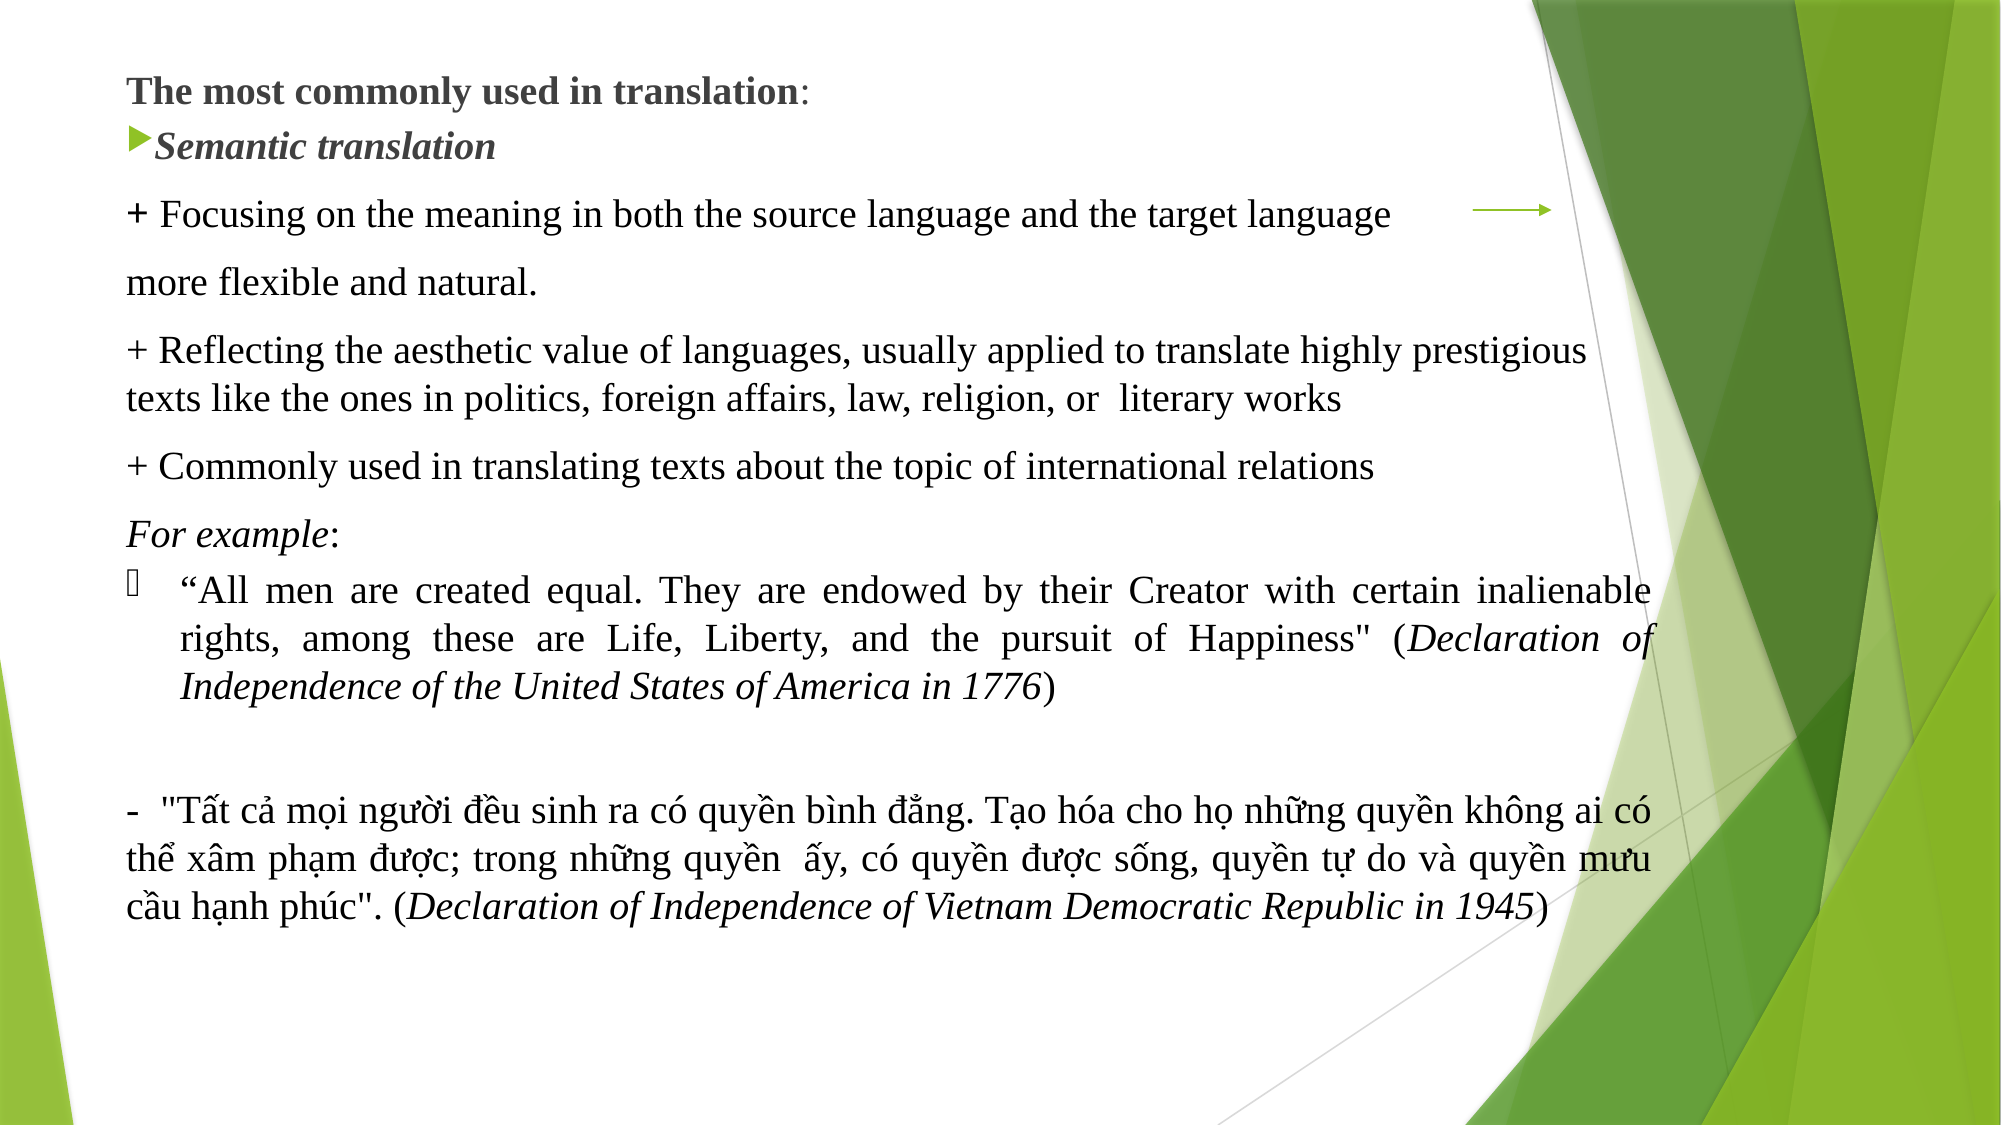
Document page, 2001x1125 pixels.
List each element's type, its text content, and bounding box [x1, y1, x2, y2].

list The most commonly used in translation: Semantic translation + Focusing on the meaning in both the source language and the target language more flexible and natural. + Reflecting the aesthetic value of languages, usually applied to translate highly prestigious texts like the ones in politics, foreign affairs, law, religion, or literary works + Commonly used in translating texts about the topic of international relations For example: “All men are created equal. They are endowed by their Creator with certain inalienable rights, among these are Life, Liberty, and the pursuit of Happiness" (Declaration of Independence of the United States of America in 1776) - "Tất cả mọi người đều sinh ra có quyền bình đẳng. Tạo hóa cho họ những quyền không ai có thể xâm phạm được; trong những quyền ấy, có quyền được sống, quyền tự do và quyền mưu cầu hạnh phúc". (Declaration of Independence of Vietnam Democratic Republic in 1945) [111, 56, 1669, 992]
